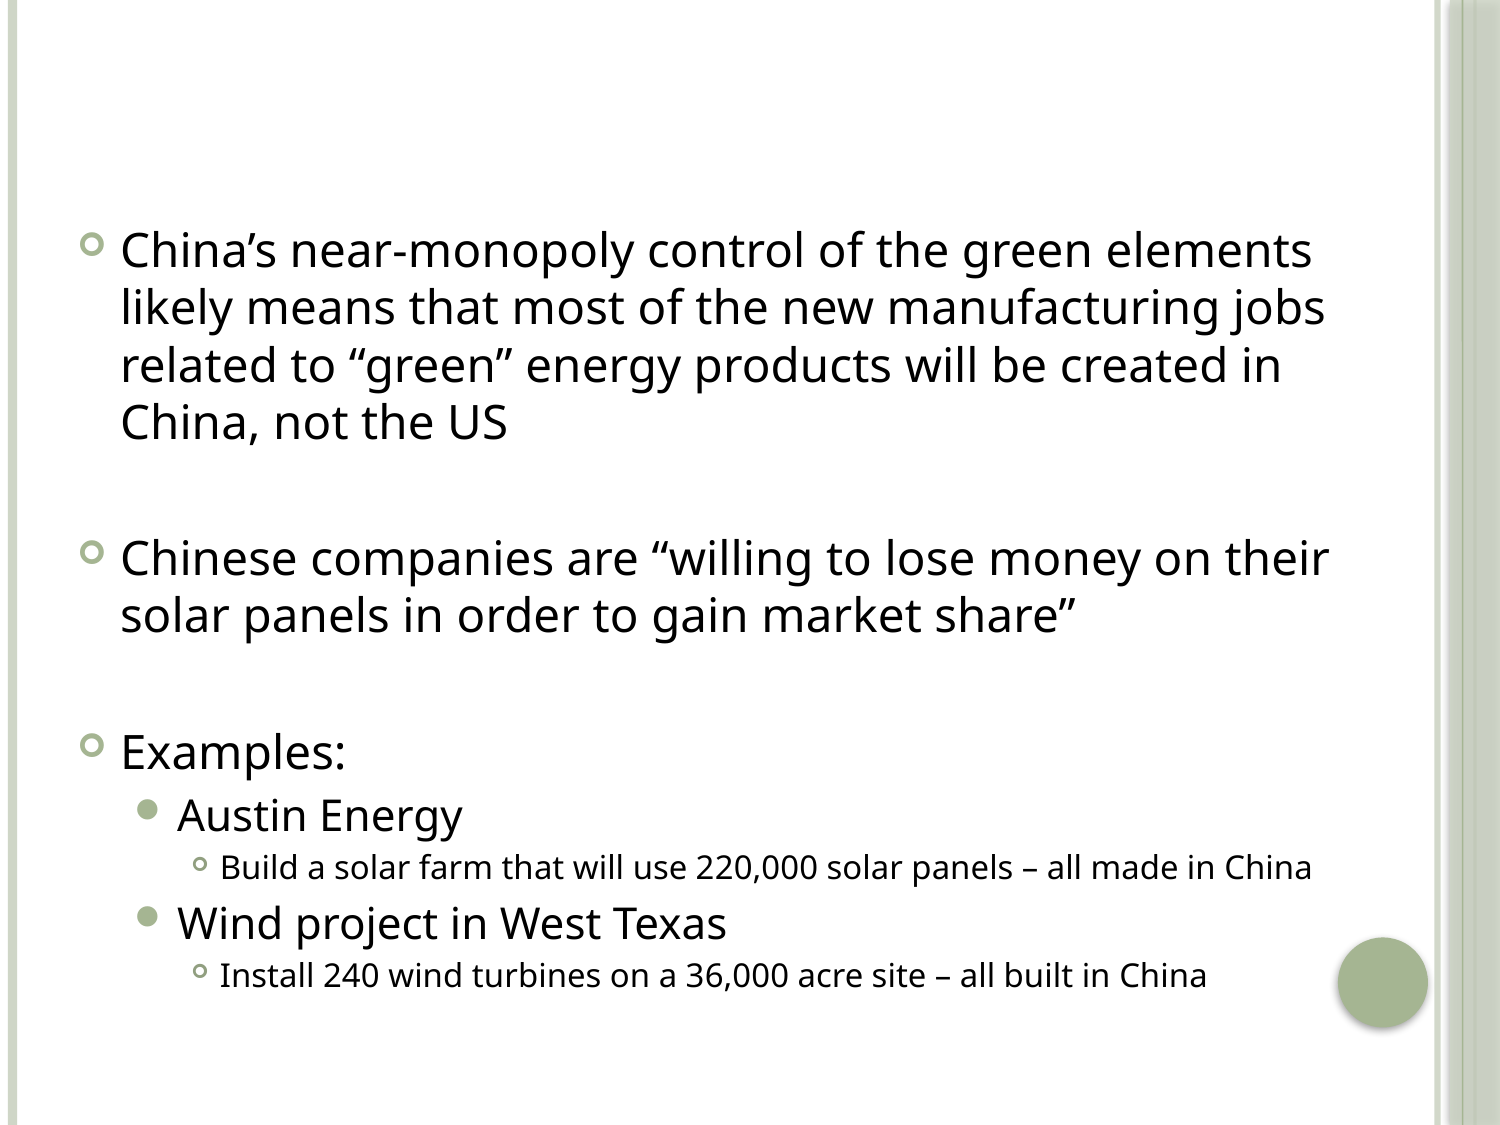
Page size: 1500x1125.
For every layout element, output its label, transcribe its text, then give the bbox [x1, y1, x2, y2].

list China’s near-monopoly control of the green elements likely means that most of the new manufacturing jobs related to “green” energy products will be created in China, not the US Chinese companies are “willing to lose money on their solar panels in order to gain market share” Examples: Austin Energy Build a solar farm that will use 220,000 solar panels – all made in China Wind project in West Texas Install 240 wind turbines on a 36,000 acre site – all built in China [62, 212, 1425, 1005]
